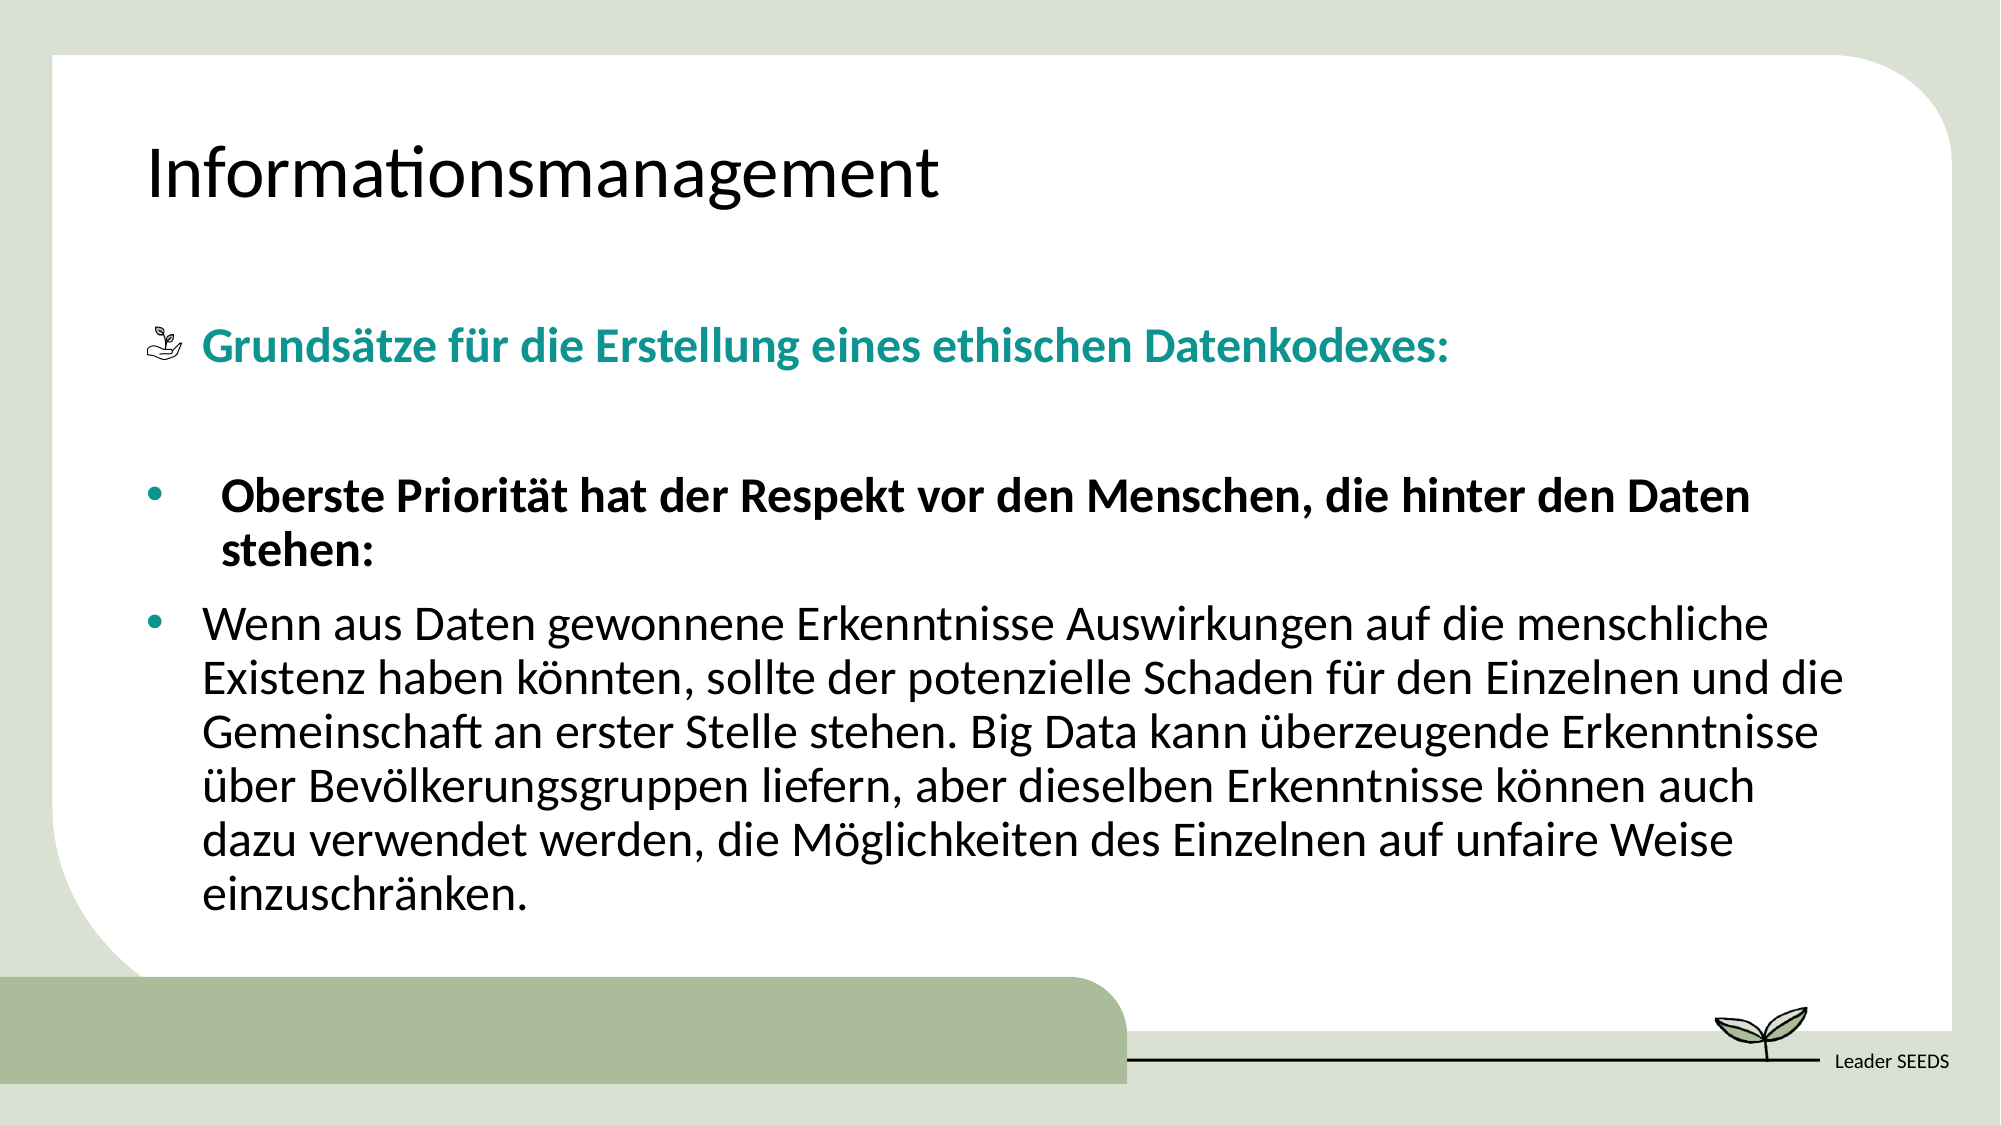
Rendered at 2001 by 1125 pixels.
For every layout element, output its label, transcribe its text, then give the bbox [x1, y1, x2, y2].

list Informationsmanagement [130, 124, 1869, 257]
list Grundsätze für die Erstellung eines ethischen Datenkodexes: Oberste Priorität hat der Respekt vor den Menschen, die hinter den Daten stehen: Wenn aus Daten gewonnene Erkenntnisse Auswirkungen auf die menschliche Existenz haben könnten, sollte der potenzielle Schaden für den Einzelnen und die Gemeinschaft an erster Stelle stehen. Big Data kann überzeugende Erkenntnisse über Bevölkerungsgruppen liefern, aber dieselben Erkenntnisse können auch dazu verwendet werden, die Möglichkeiten des Einzelnen auf unfaire Weise einzuschränken. [130, 311, 1869, 968]
picture [145, 325, 184, 361]
